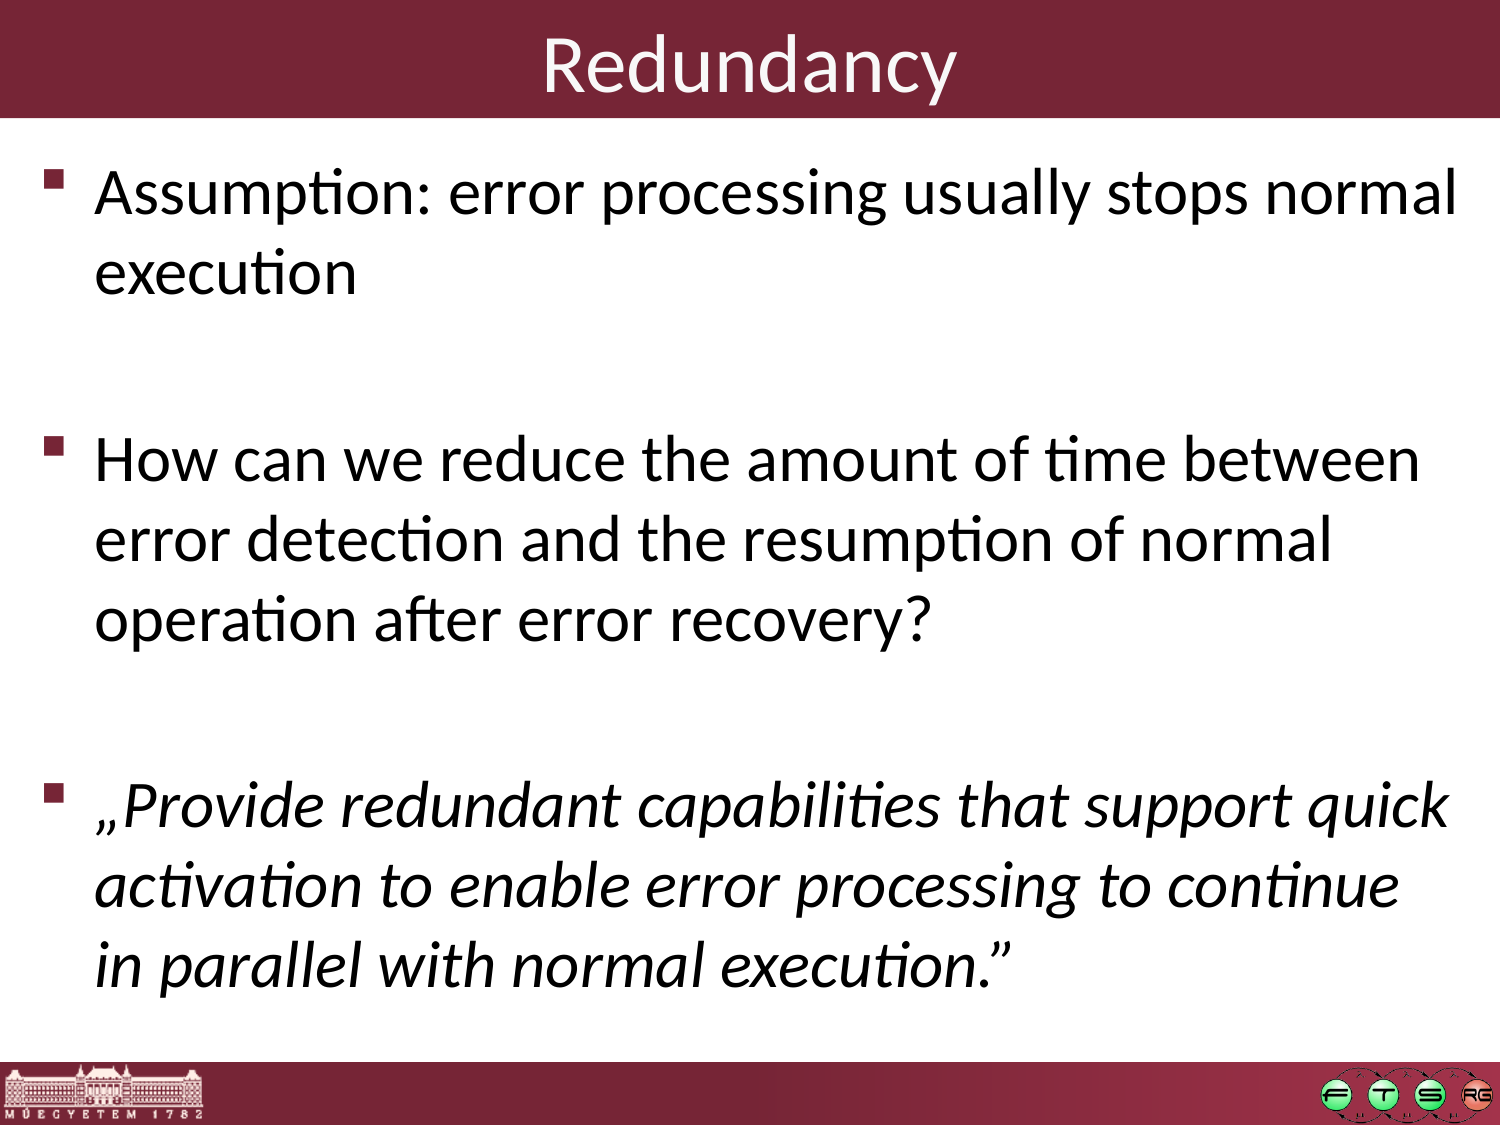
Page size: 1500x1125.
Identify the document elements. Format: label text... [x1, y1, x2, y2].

list Assumption: error processing usually stops normal execution How can we reduce the amount of time between error detection and the resumption of normal operation after error recovery? „Provide redundant capabilities that support quick activation to enable error processing to continue in parallel with normal execution.” [23, 140, 1477, 1048]
title Redundancy [0, 0, 1500, 119]
picture [0, 1063, 209, 1123]
picture [1318, 1065, 1494, 1125]
